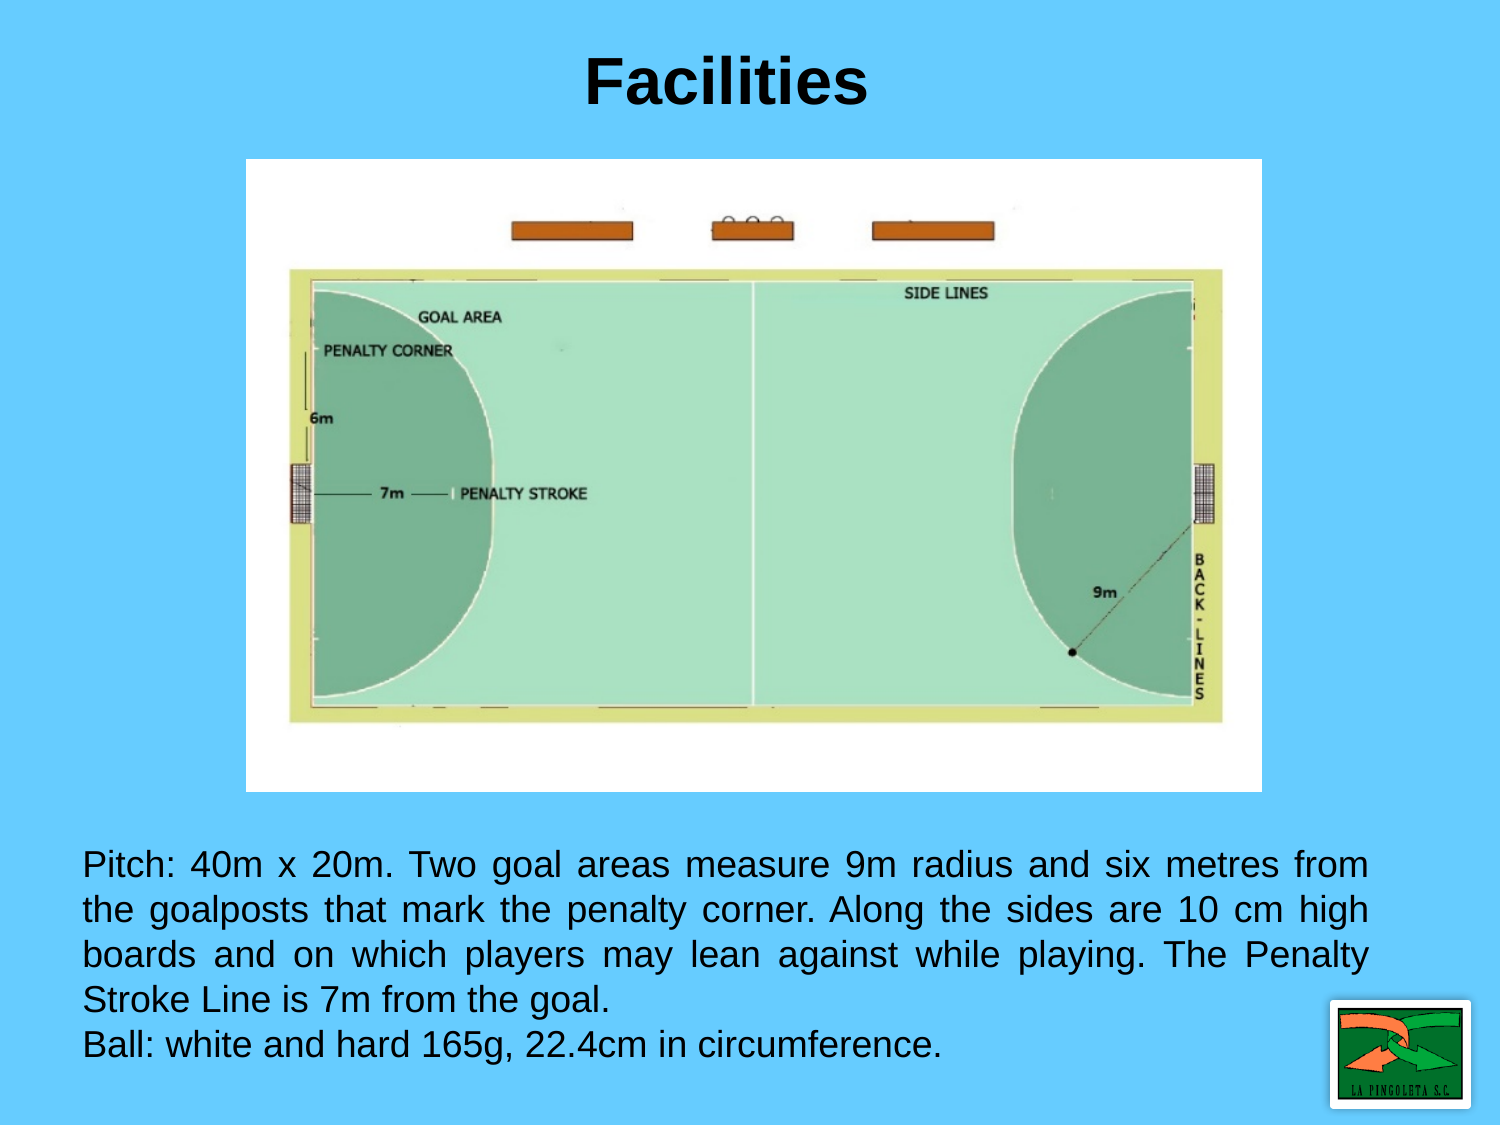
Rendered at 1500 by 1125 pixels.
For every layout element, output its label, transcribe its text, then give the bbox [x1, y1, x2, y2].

picture [246, 159, 1262, 793]
picture [1335, 1005, 1466, 1104]
text_box Pitch: 40m x 20m. Two goal areas measure 9m radius and six metres from the goalposts that mark the penalty corner. Along the sides are 10 cm high boards and on which players may lean against while playing. The Penalty Stroke Line is 7m from the goal. Ball: white and hard 165g, 22.4cm in circumference. [82, 840, 1370, 1066]
text_box Facilities [577, 30, 1121, 126]
